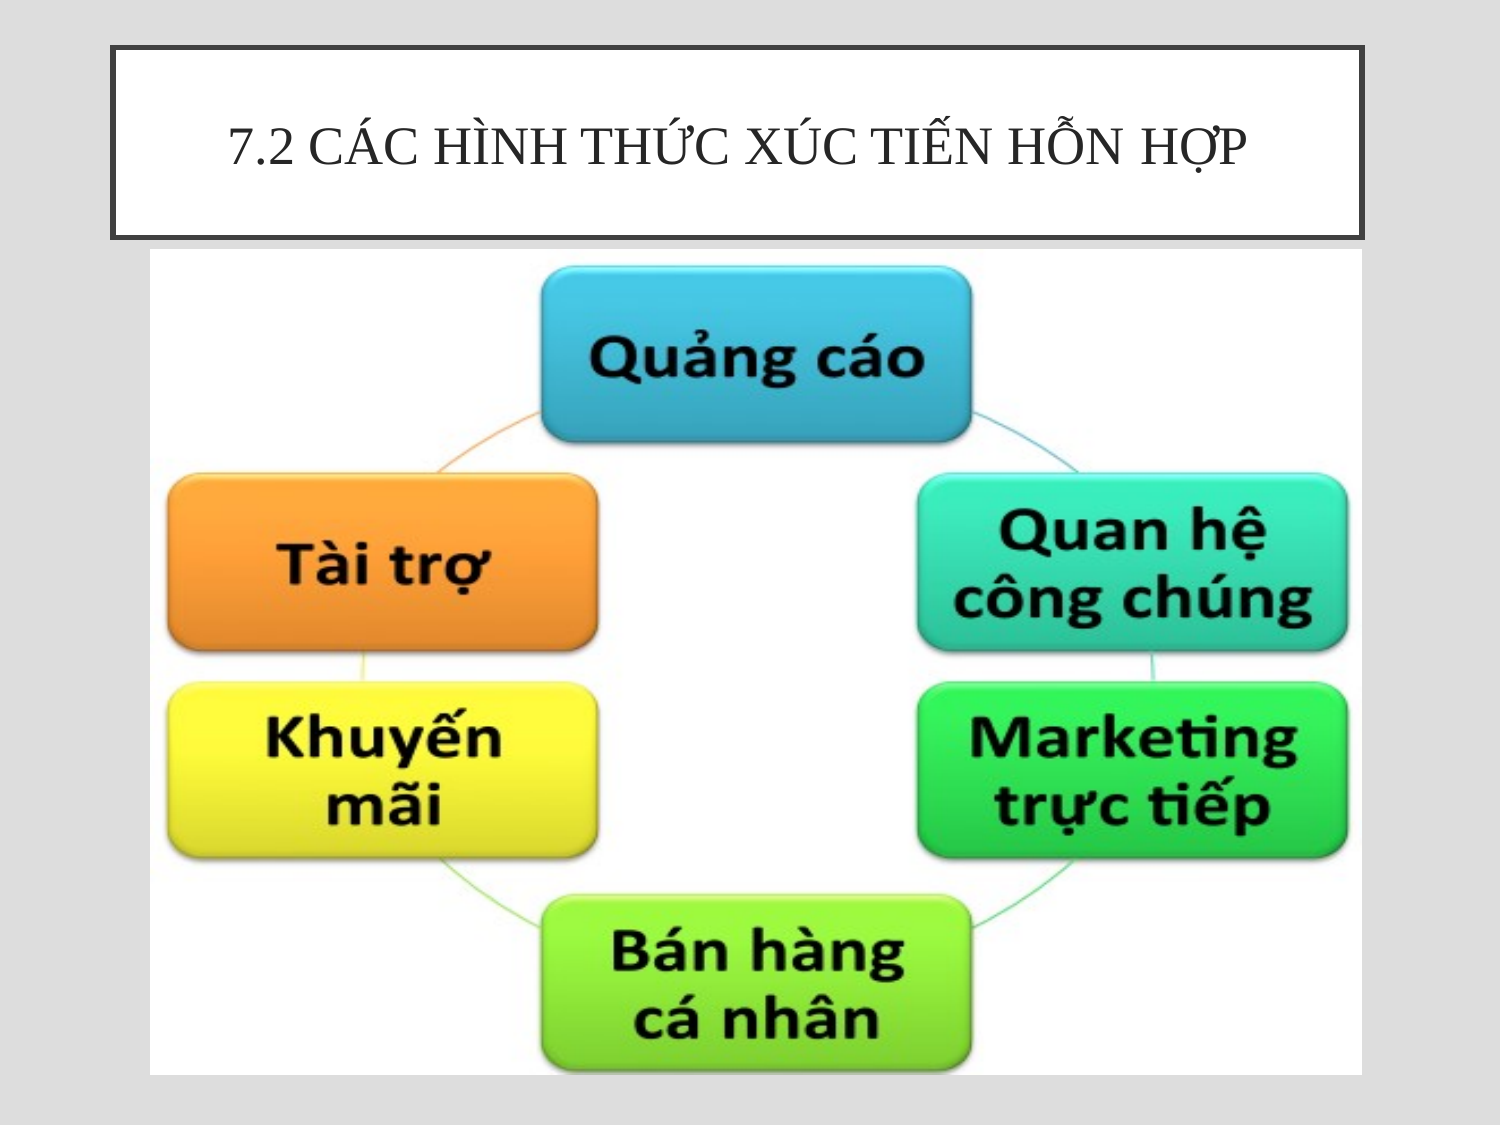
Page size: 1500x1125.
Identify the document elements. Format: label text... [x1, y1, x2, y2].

title 7.2 Các hình thức xúc tiến hỗn hợp [110, 45, 1365, 240]
text_box [150, 249, 1362, 1075]
